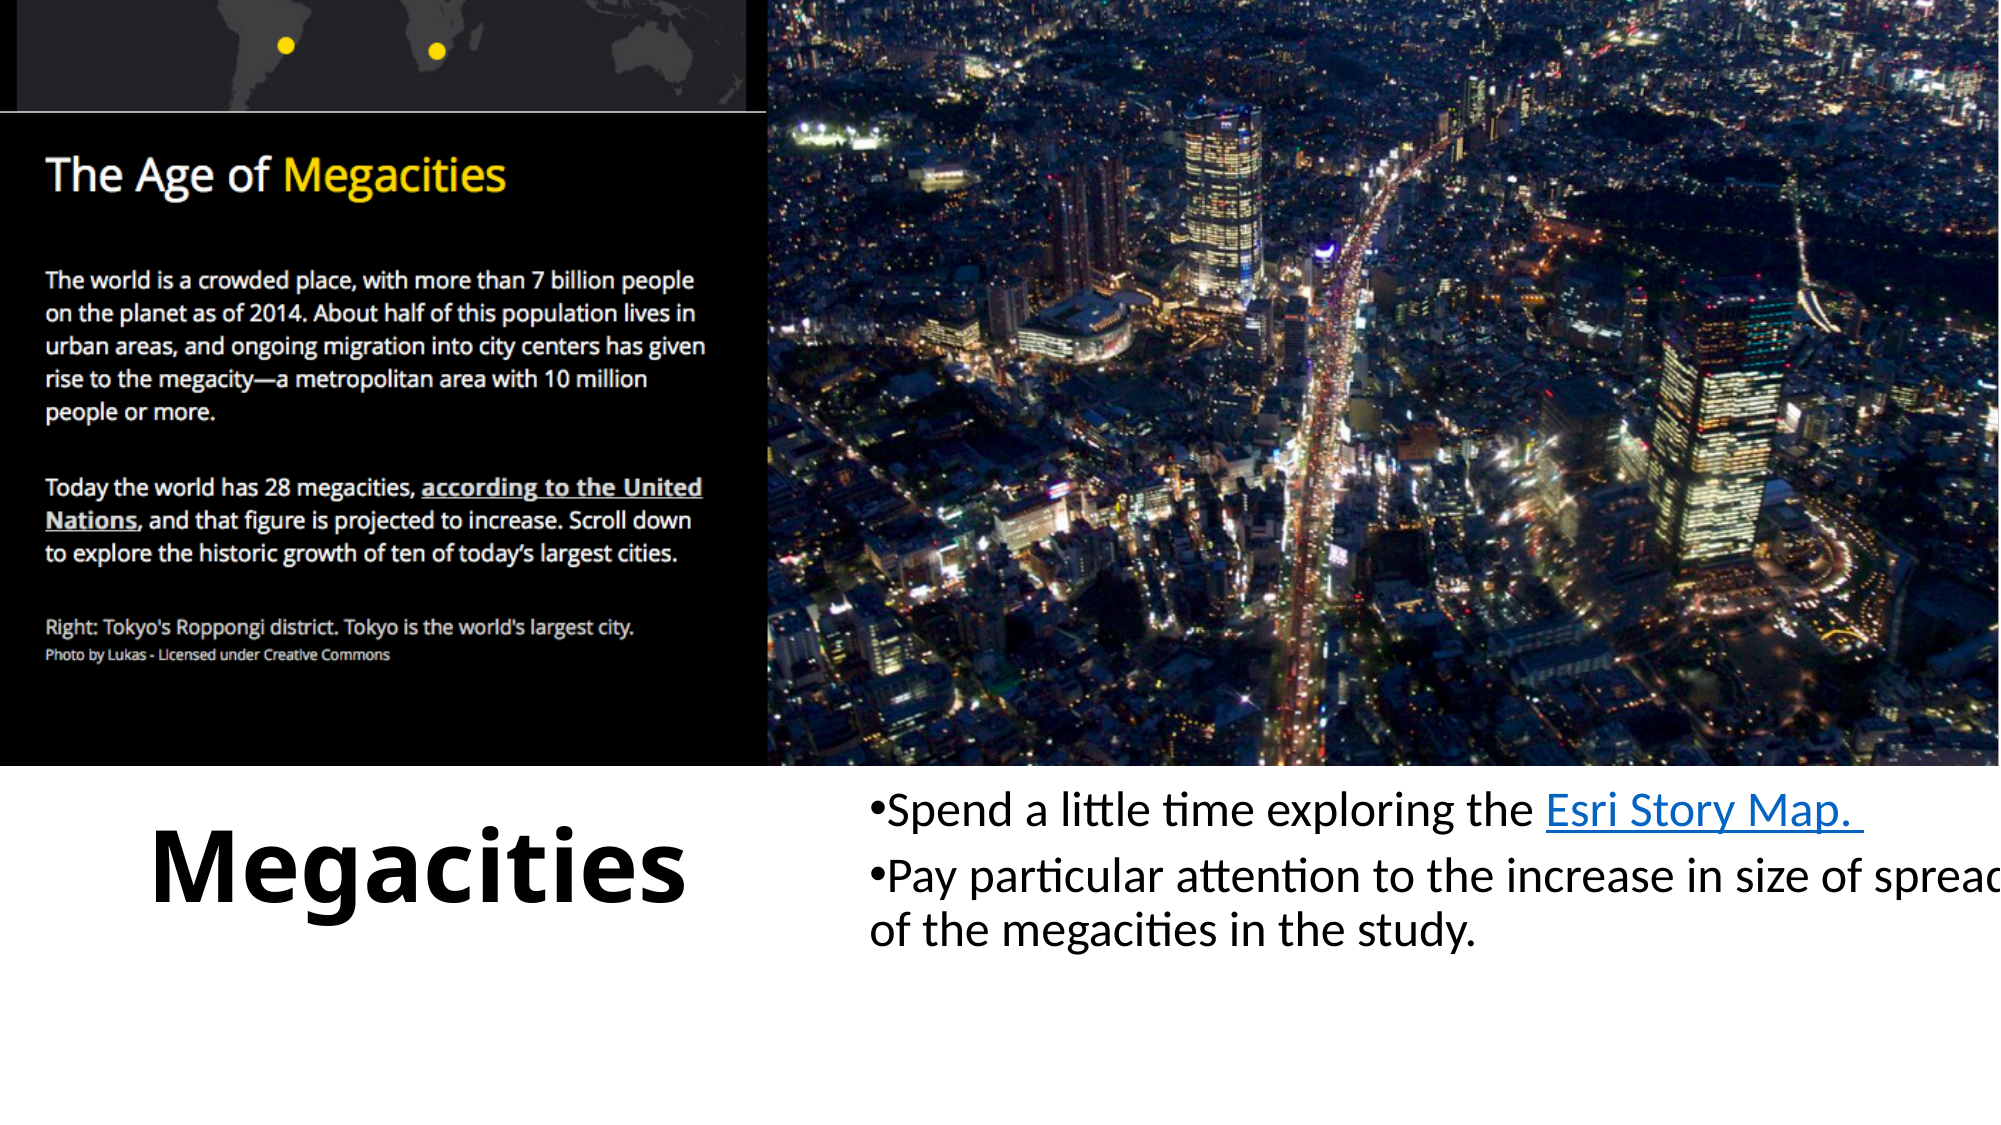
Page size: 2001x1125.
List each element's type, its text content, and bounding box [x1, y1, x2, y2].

picture [0, 0, 2000, 766]
text_box Megacities [132, 766, 854, 995]
text_box Spend a little time exploring the Esri Story Map. Pay particular attention to the increase in size of spread of the megacities in the study. [854, 766, 2000, 995]
